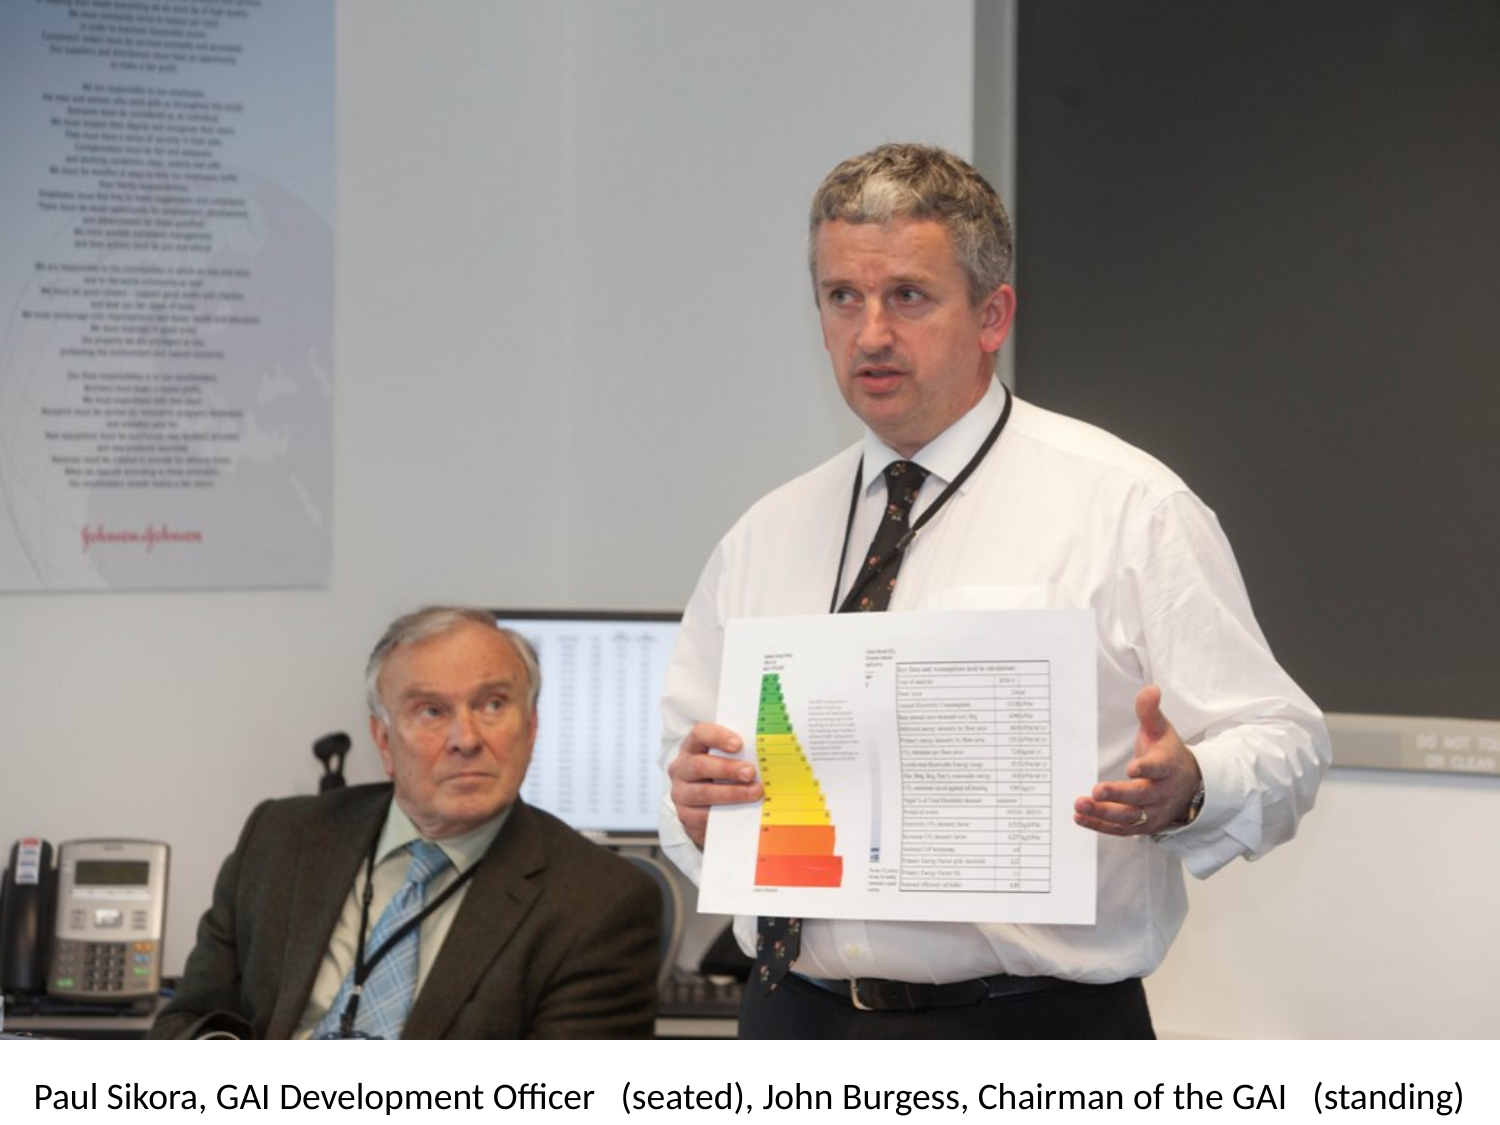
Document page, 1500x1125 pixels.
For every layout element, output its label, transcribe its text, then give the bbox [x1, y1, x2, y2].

picture [0, 0, 1500, 1041]
text_box Paul Sikora, GAI Development Officer (seated), John Burgess, Chairman of the GAI (standing) [0, 1064, 1500, 1125]
